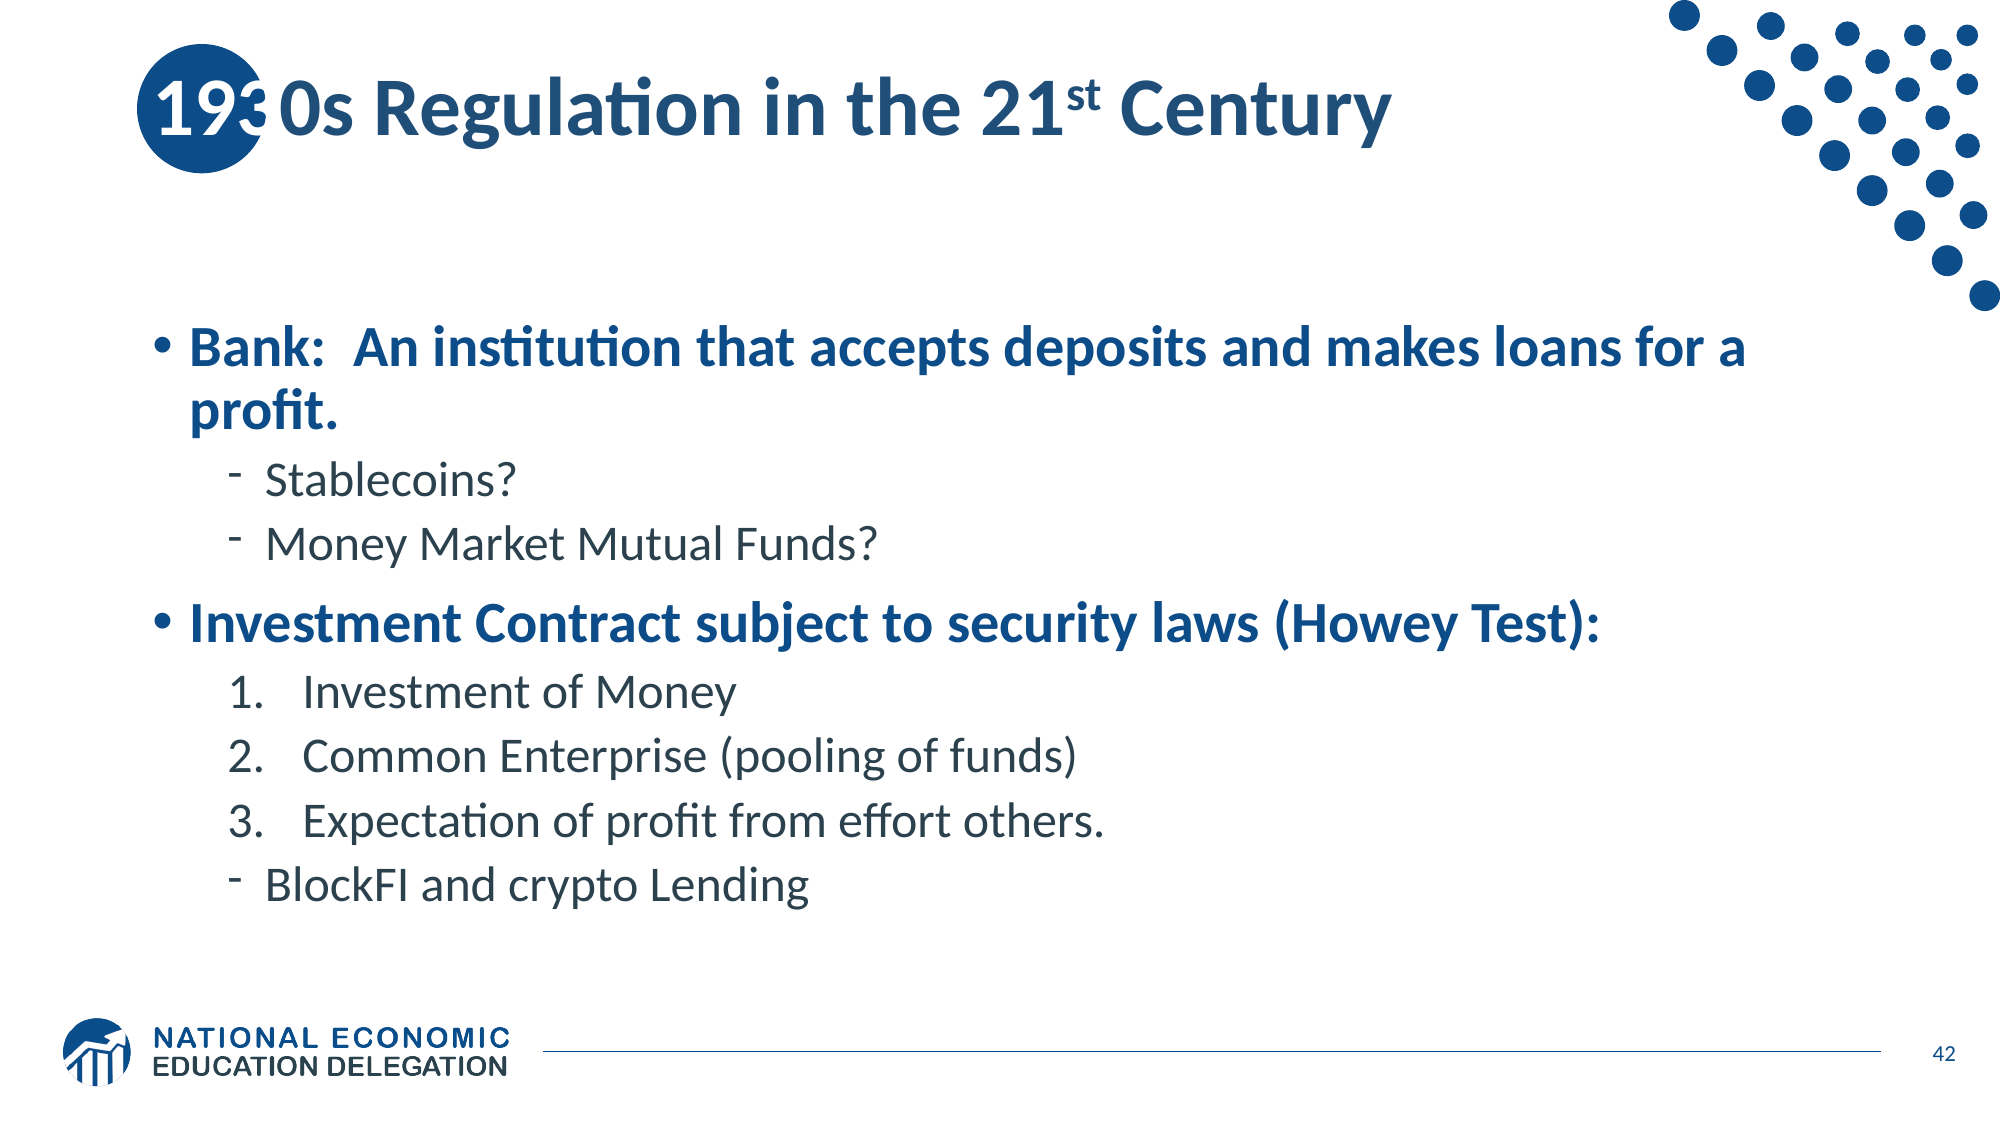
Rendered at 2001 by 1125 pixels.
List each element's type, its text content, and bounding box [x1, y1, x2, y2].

list Bank: An institution that accepts deposits and makes loans for a profit. Stablecoins? Money Market Mutual Funds? Investment Contract subject to security laws (Howey Test): Investment of Money Common Enterprise (pooling of funds) Expectation of profit from effort others. BlockFI and crypto Lending [137, 257, 1863, 972]
picture [55, 1013, 520, 1091]
slide_number 42 [1521, 1022, 1972, 1082]
title 1930s Regulation in the 21st Century [137, 0, 1863, 218]
